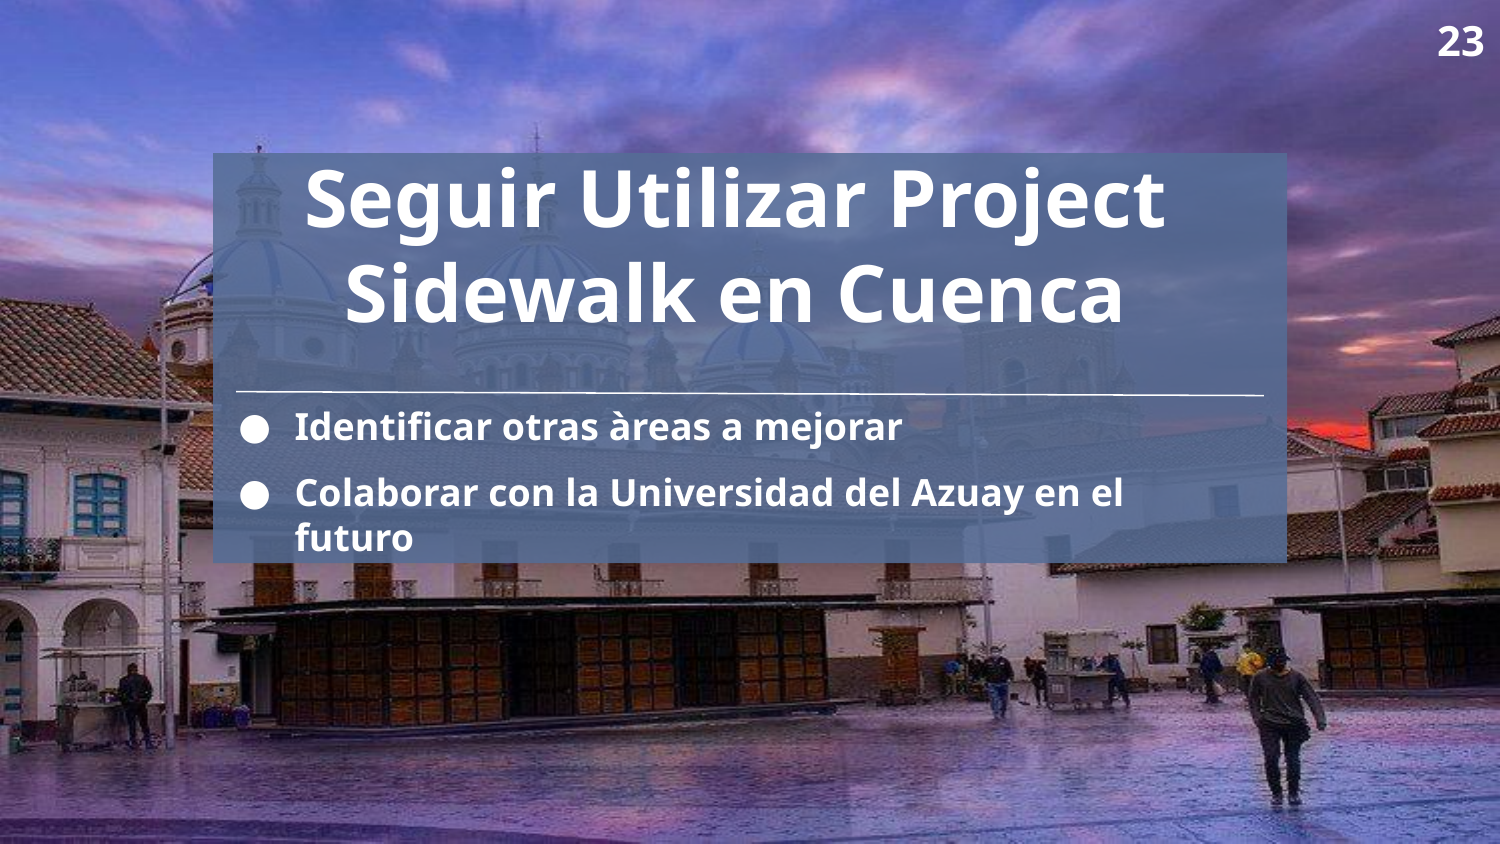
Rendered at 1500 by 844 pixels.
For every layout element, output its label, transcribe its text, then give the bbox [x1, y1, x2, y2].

picture [0, 0, 1500, 844]
title Seguir Utilizar Project Sidewalk en Cuenca Identificar otras àreas a mejorar Colaborar con la Universidad del Azuay en el futuro [204, 346, 1267, 574]
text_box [235, 391, 1265, 396]
slide_number 23 [1410, 0, 1500, 65]
text_box [213, 153, 1288, 564]
